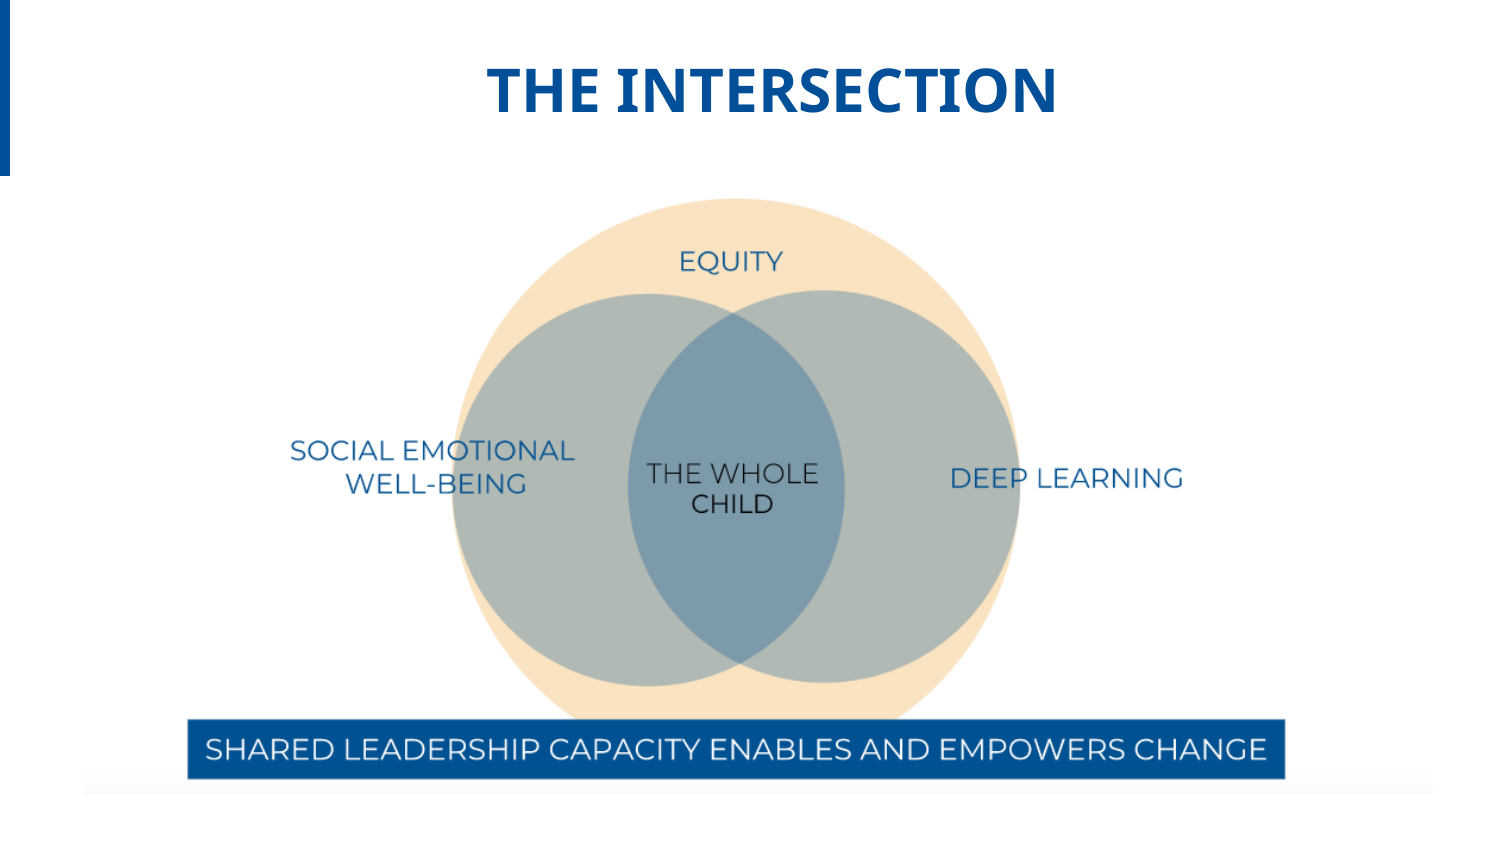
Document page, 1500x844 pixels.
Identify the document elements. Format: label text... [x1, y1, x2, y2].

picture [0, 0, 10, 176]
picture [84, 168, 1433, 794]
text_box THE INTERSECTION [58, 49, 1488, 169]
